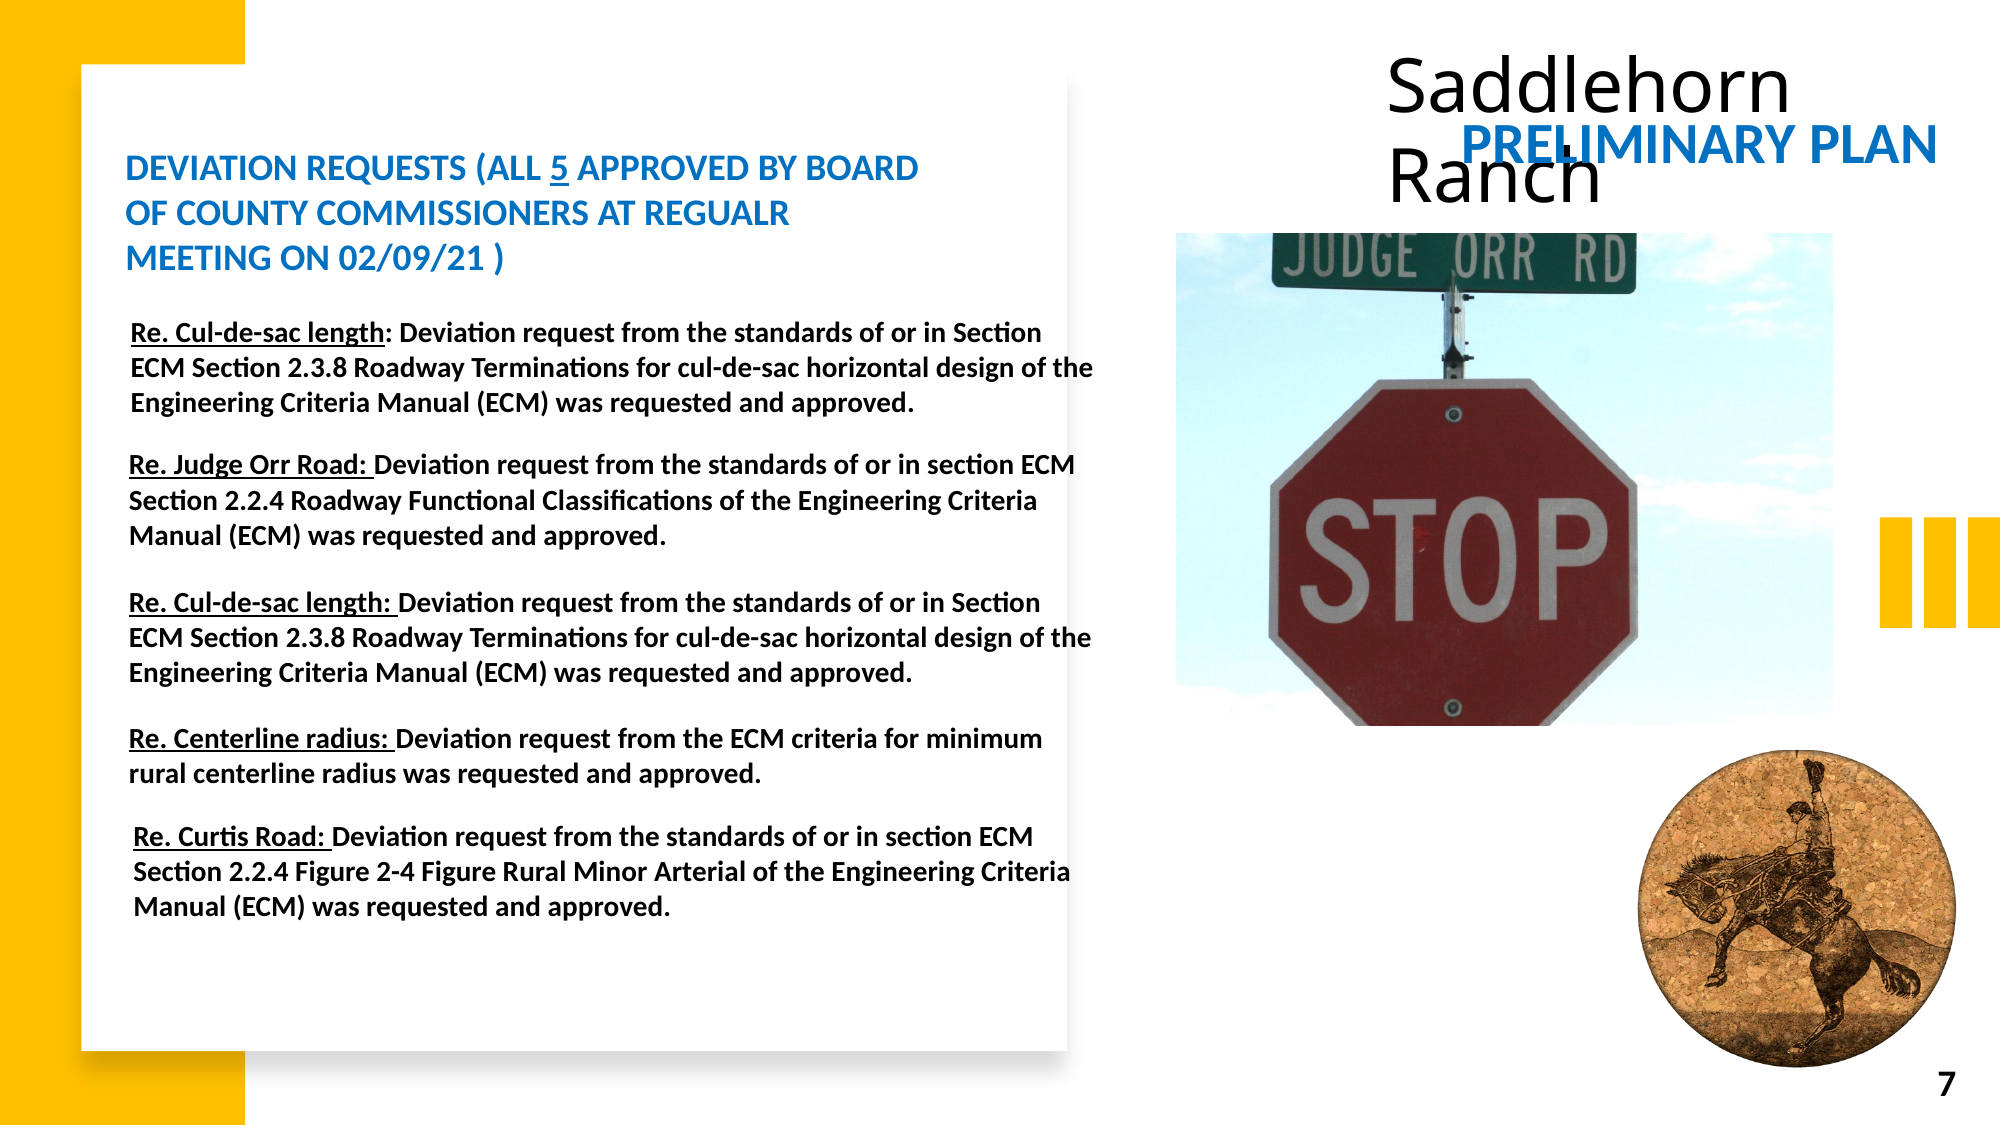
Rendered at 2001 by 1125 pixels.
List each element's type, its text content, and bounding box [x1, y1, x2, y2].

picture [1633, 749, 1960, 1072]
text_box Re. Centerline radius: Deviation request from the ECM criteria for minimum rural centerline radius was requested and approved. [114, 711, 1115, 797]
text_box Re. Cul-de-sac length: Deviation request from the standards of or in Section ECM Section 2.3.8 Roadway Terminations for cul-de-sac horizontal design of the Engineering Criteria Manual (ECM) was requested and approved. [115, 306, 1117, 427]
text_box PRELIMINARY PLAN [1446, 97, 2000, 183]
text_box 7 [1912, 1051, 1983, 1112]
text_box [1879, 517, 2000, 628]
text_box Re. Judge Orr Road: Deviation request from the standards of or in section ECM Section 2.2.4 Roadway Functional Classifications of the Engineering Criteria Manual (ECM) was requested and approved. [114, 438, 1115, 559]
text_box Saddlehorn Ranch [1371, 29, 1989, 225]
picture [1176, 233, 1833, 726]
text_box [80, 63, 1068, 1052]
text_box Re. Curtis Road: Deviation request from the standards of or in section ECM Section 2.2.4 Figure 2-4 Figure Rural Minor Arterial of the Engineering Criteria Manual (ECM) was requested and approved. [118, 810, 1119, 930]
text_box DEVIATION REQUESTS (ALL 5 APPROVED BY BOARD OF COUNTY COMMISSIONERS AT REGUALR MEETING ON 02/09/21 ) [110, 136, 940, 286]
text_box [246, 0, 2000, 1125]
text_box Re. Cul-de-sac length: Deviation request from the standards of or in Section ECM Section 2.3.8 Roadway Terminations for cul-de-sac horizontal design of the Engineering Criteria Manual (ECM) was requested and approved. [114, 576, 1115, 697]
text_box [0, 0, 246, 1125]
